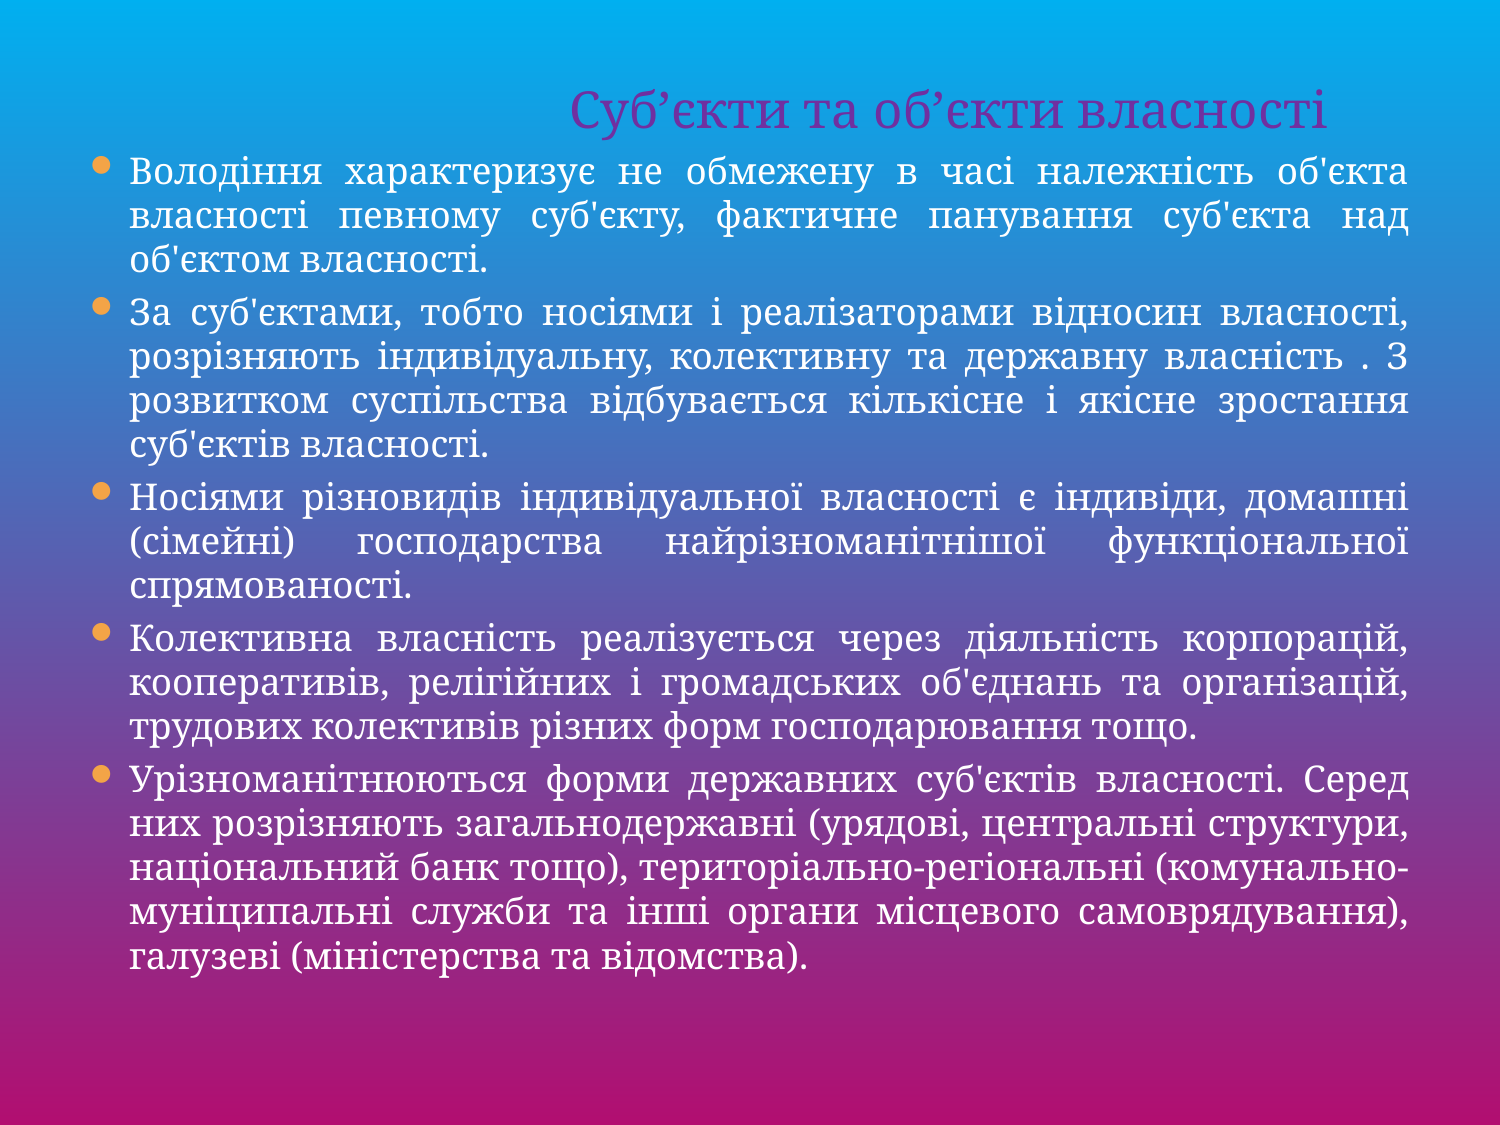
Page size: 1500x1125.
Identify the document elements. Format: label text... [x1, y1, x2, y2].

list Суб’єкти та об’єкти власності Володіння характеризує не обмежену в часі належність об'єкта власності певному суб'єкту, фактичне панування суб'єкта над об'єктом власності. За суб'єктами, тобто носіями і реалізаторами відносин власності, розрізняють індивідуальну, колективну та державну власність . З розвитком суспільства відбувається кількісне і якісне зростання суб'єктів власності. Носіями різновидів індивідуальної власності є індивіди, домашні (сімейні) господарства найрізноманітнішої функціональної спрямованості. Колективна власність реалізується через діяльність корпорацій, кооперативів, релігійних і громадських об'єднань та організацій, трудових колективів різних форм господарювання тощо. Урізноманітнюються форми державних суб'єктів власності. Серед них розрізняють загальнодержавні (урядові, центральні структури, національний банк тощо), територіально-регіональні (комунально-муніципальні служби та інші органи місцевого самоврядування), галузеві (міністерства та відомства). [75, 70, 1425, 1000]
